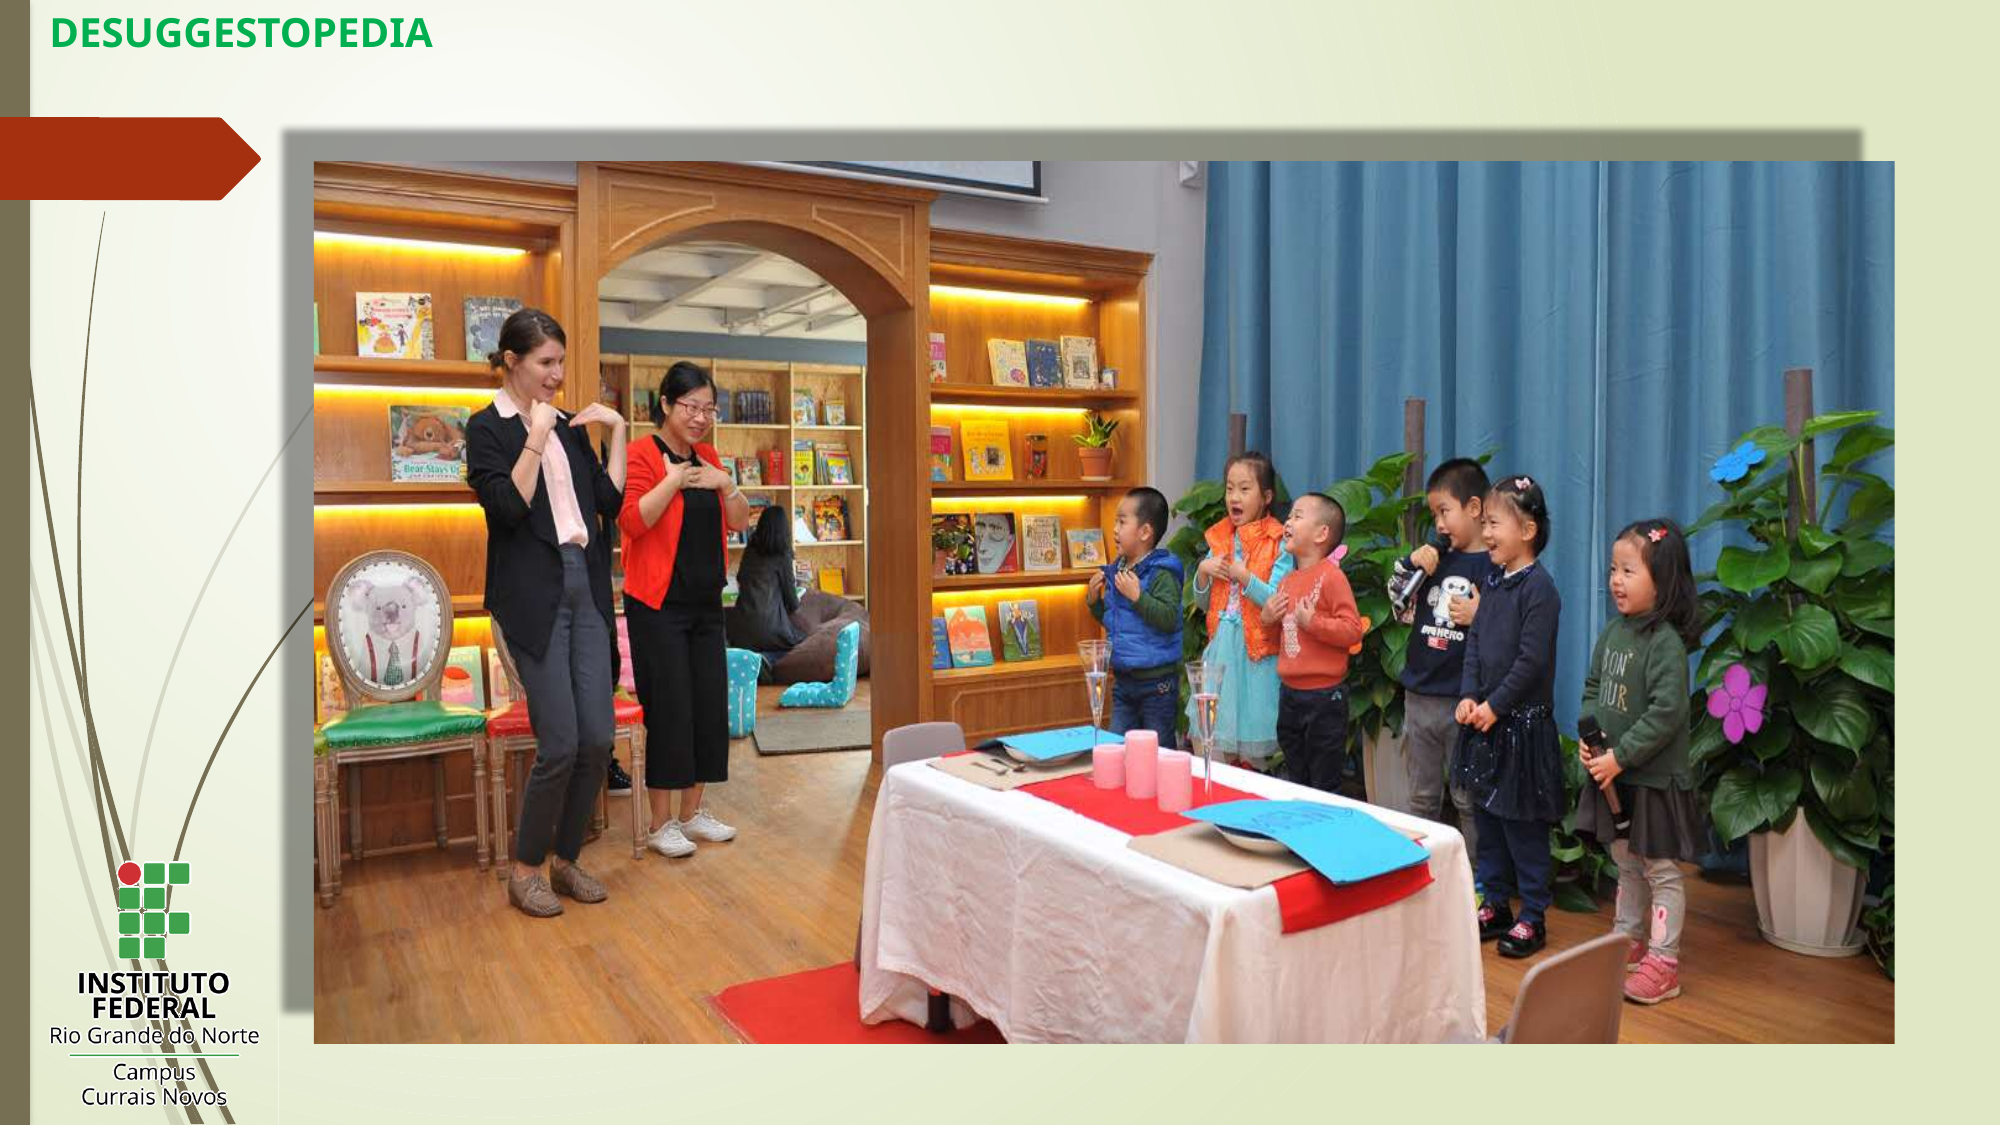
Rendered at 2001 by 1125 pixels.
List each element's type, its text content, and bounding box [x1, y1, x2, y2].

title DESUGGESTOPEDIA [34, 0, 1701, 116]
picture [29, 841, 280, 1125]
picture [313, 160, 1895, 1044]
